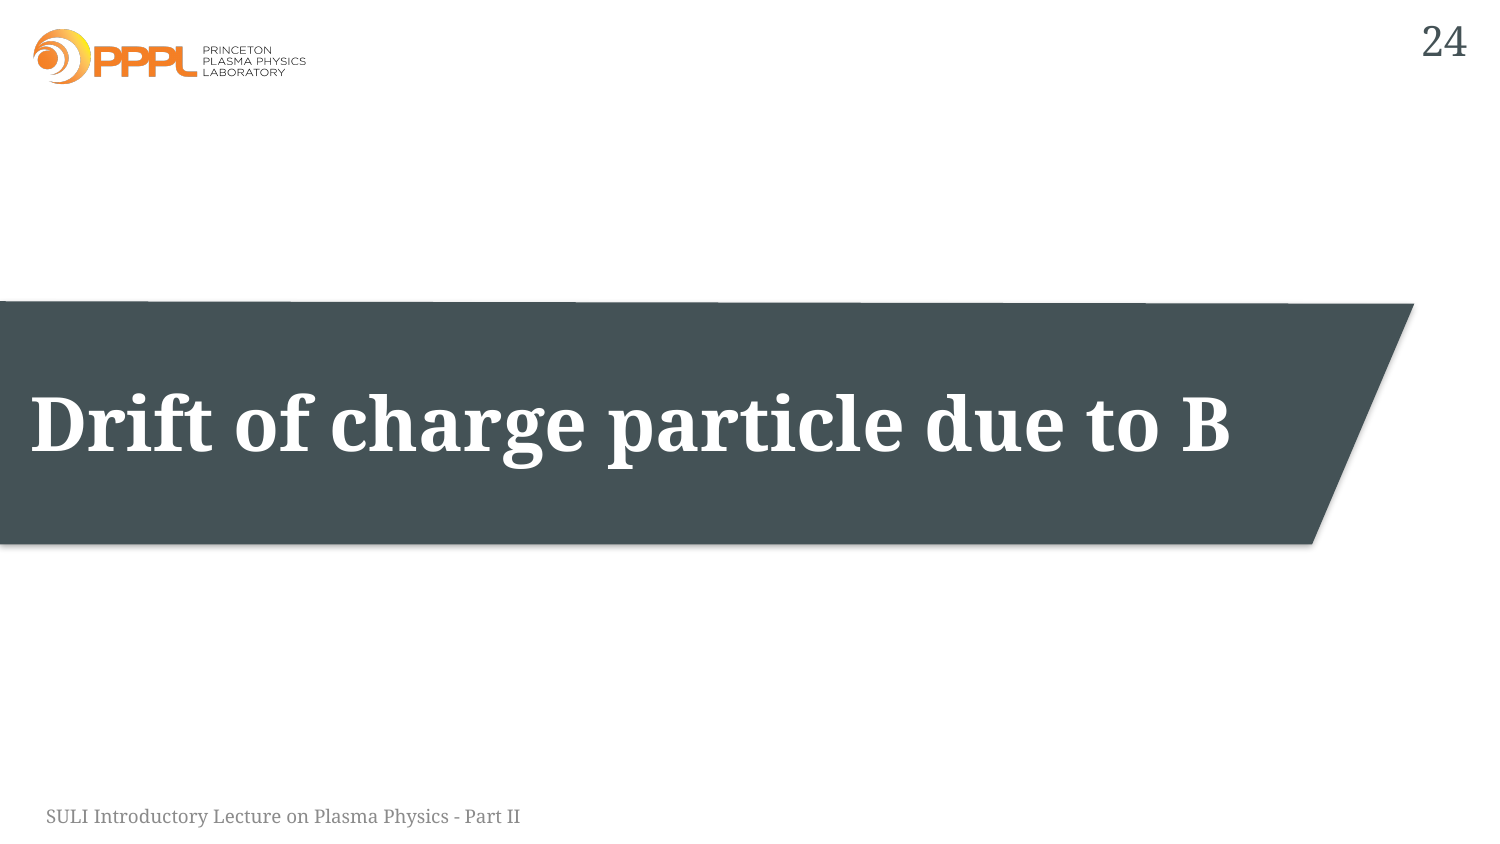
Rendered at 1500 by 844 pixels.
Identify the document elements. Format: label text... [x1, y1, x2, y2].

picture [0, 0, 1500, 844]
slide_number 24 [1388, 0, 1500, 88]
